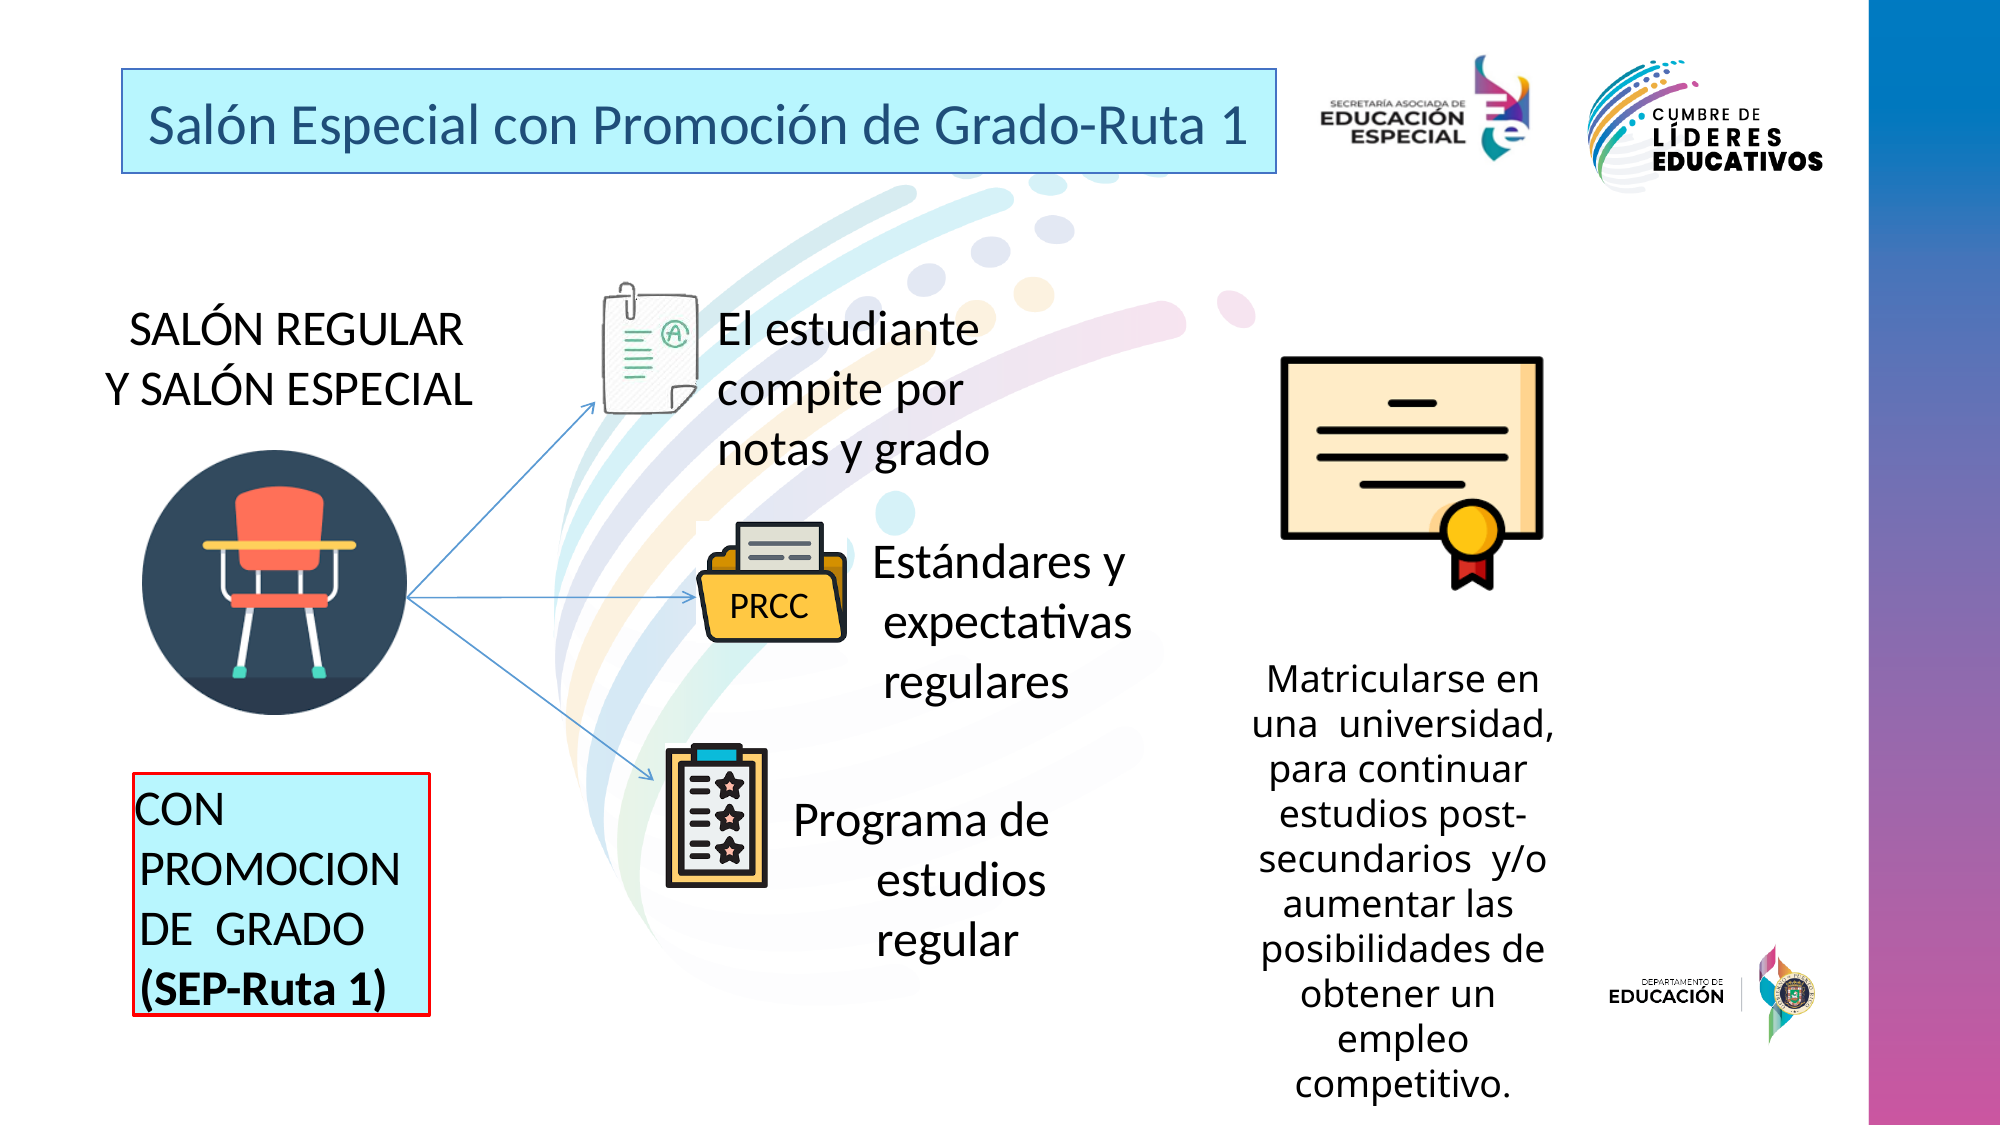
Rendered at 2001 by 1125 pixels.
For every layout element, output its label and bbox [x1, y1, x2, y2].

picture [0, 0, 2000, 1125]
text_box [142, 450, 847, 715]
